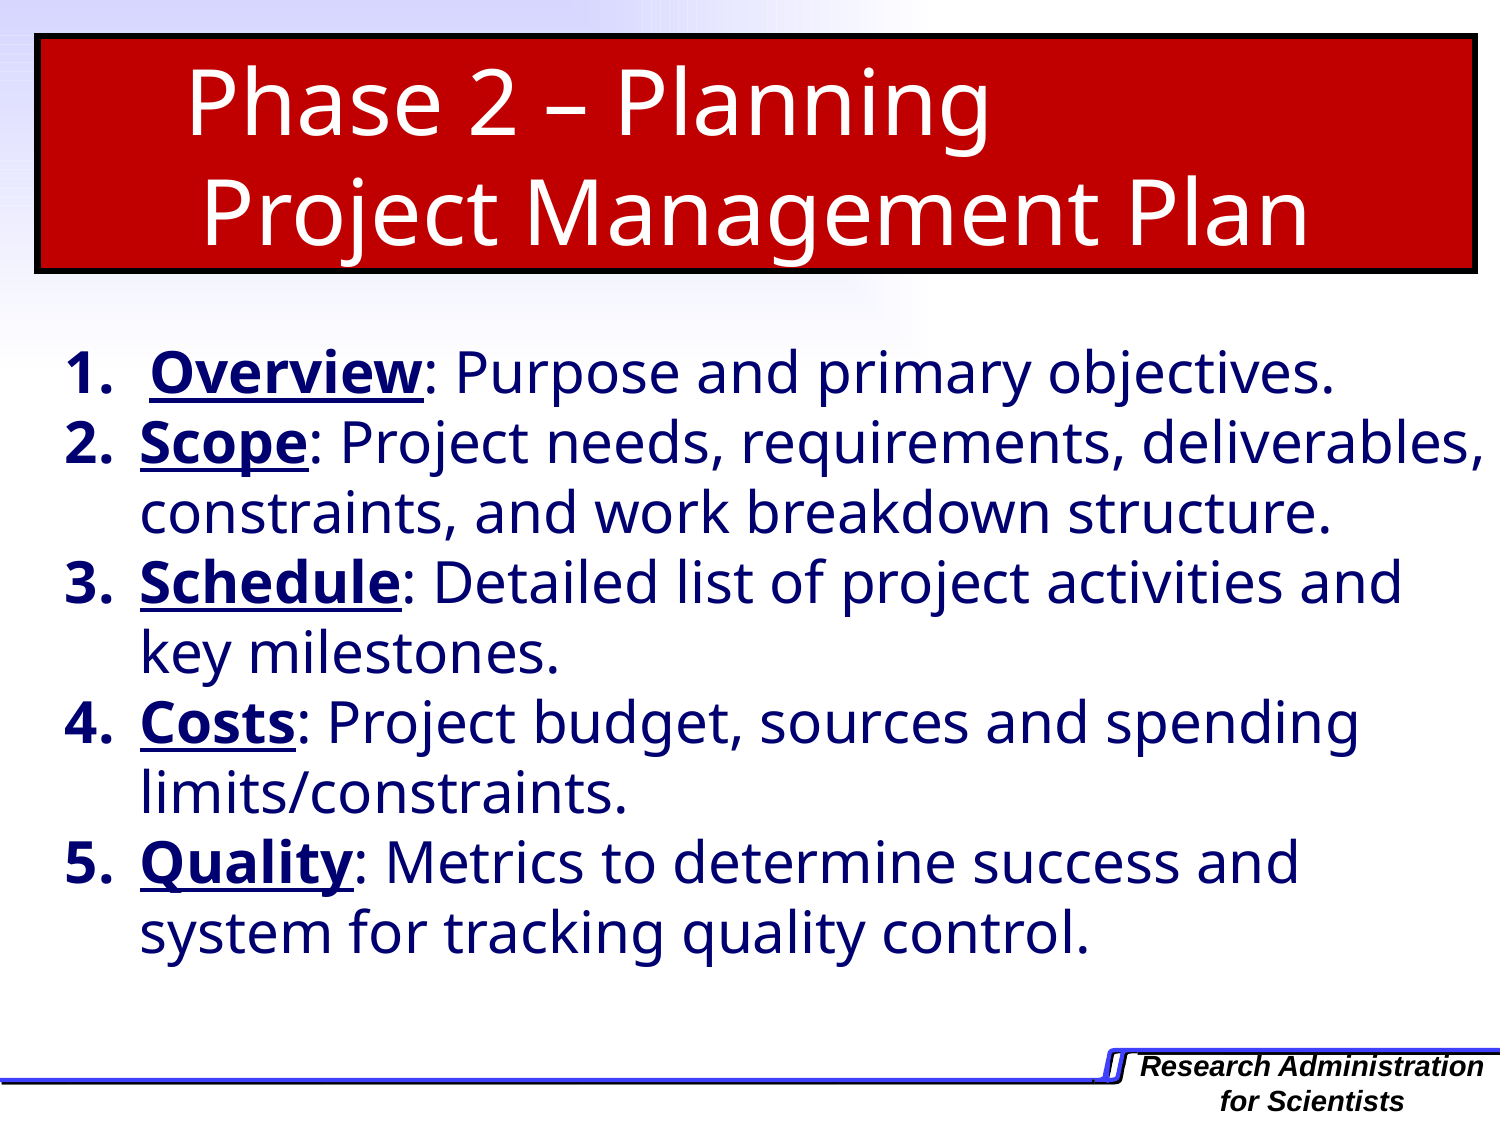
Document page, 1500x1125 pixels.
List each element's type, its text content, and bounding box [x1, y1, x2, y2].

text_box Phase 2 – Planning Project Management Plan [37, 36, 1475, 271]
text_box Overview: Purpose and primary objectives. Scope: Project needs, requirements, deliverables, constraints, and work breakdown structure. Schedule: Detailed list of project activities and key milestones. Costs: Project budget, sources and spending limits/constraints. Quality: Metrics to determine success and system for tracking quality control. [50, 327, 1500, 1043]
